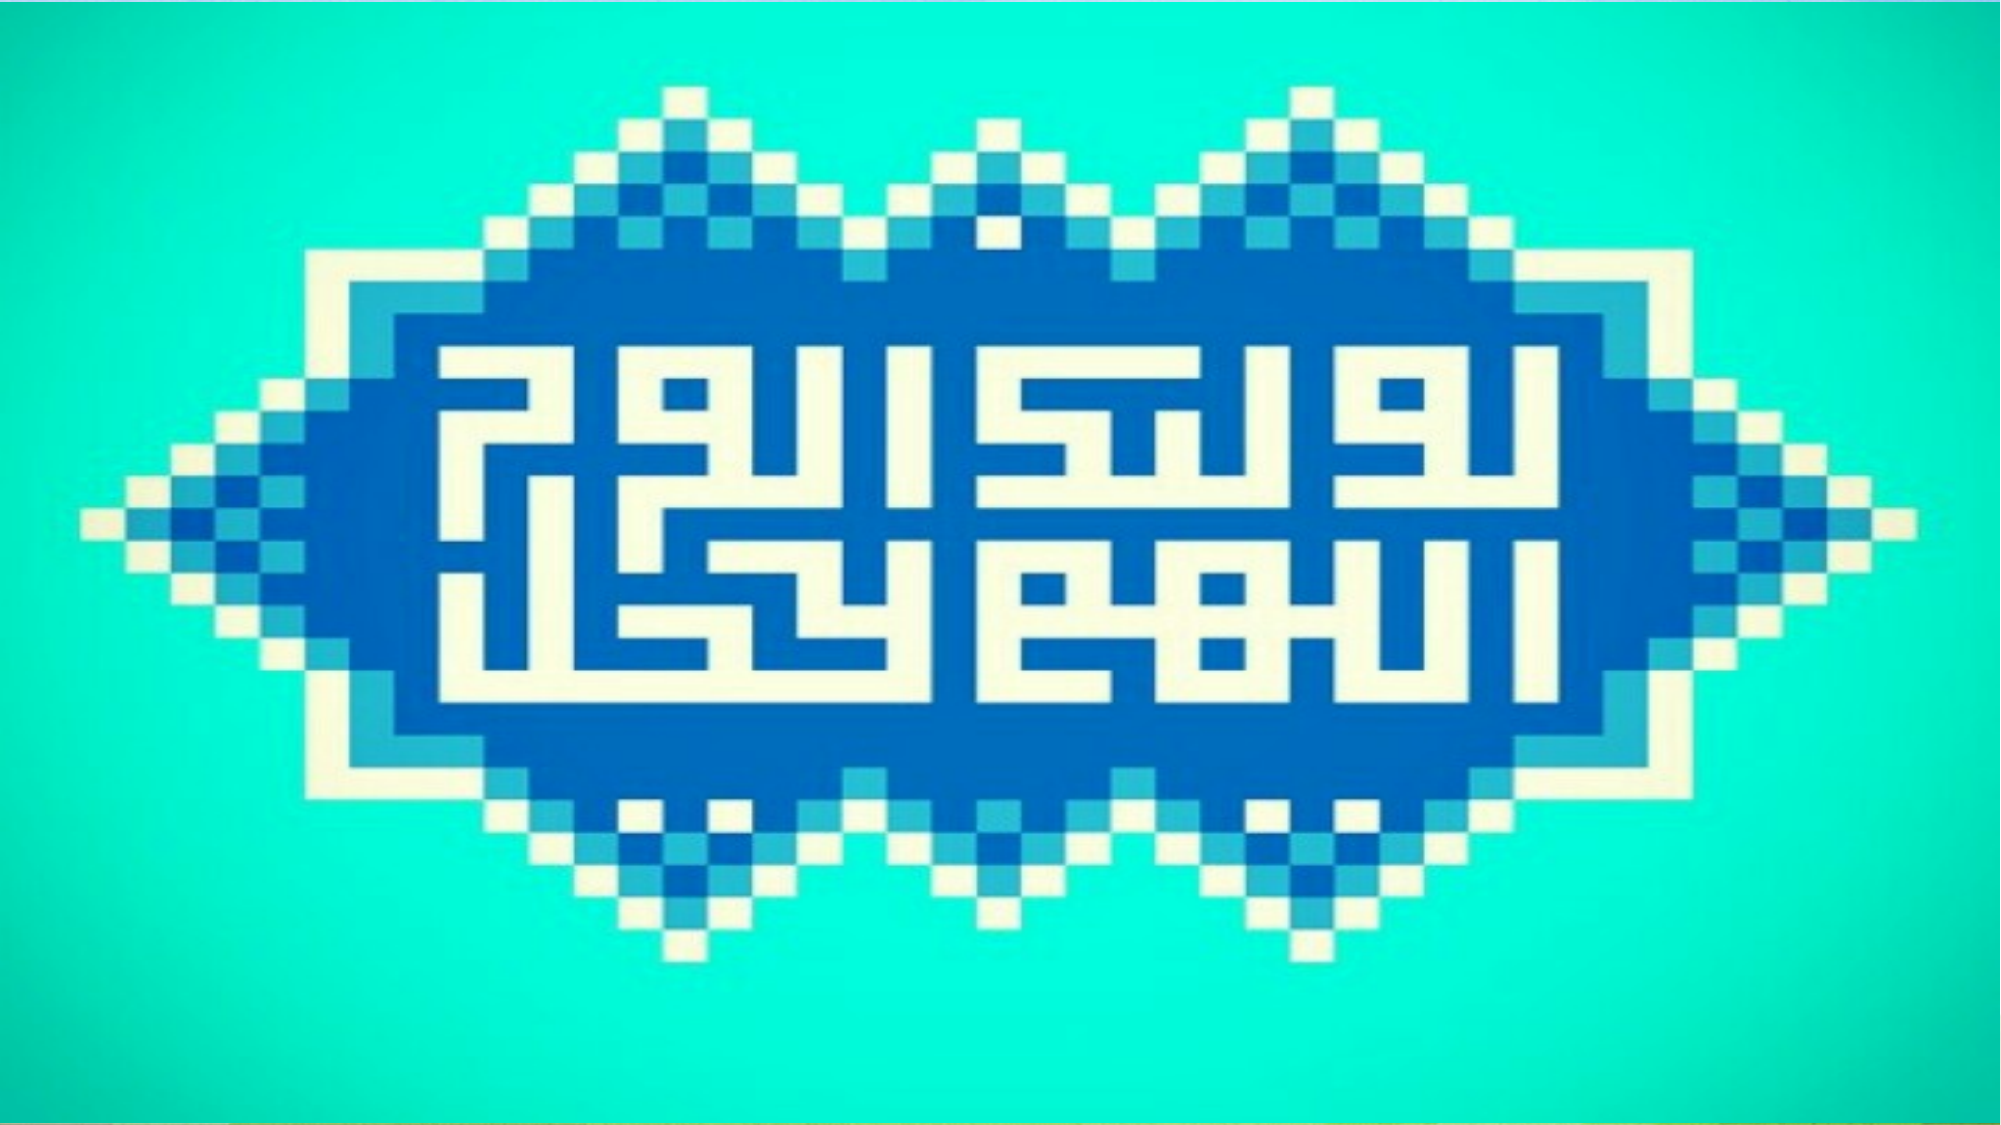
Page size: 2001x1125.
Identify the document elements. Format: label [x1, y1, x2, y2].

picture [0, 0, 2001, 1125]
list [0, 2, 2000, 1124]
